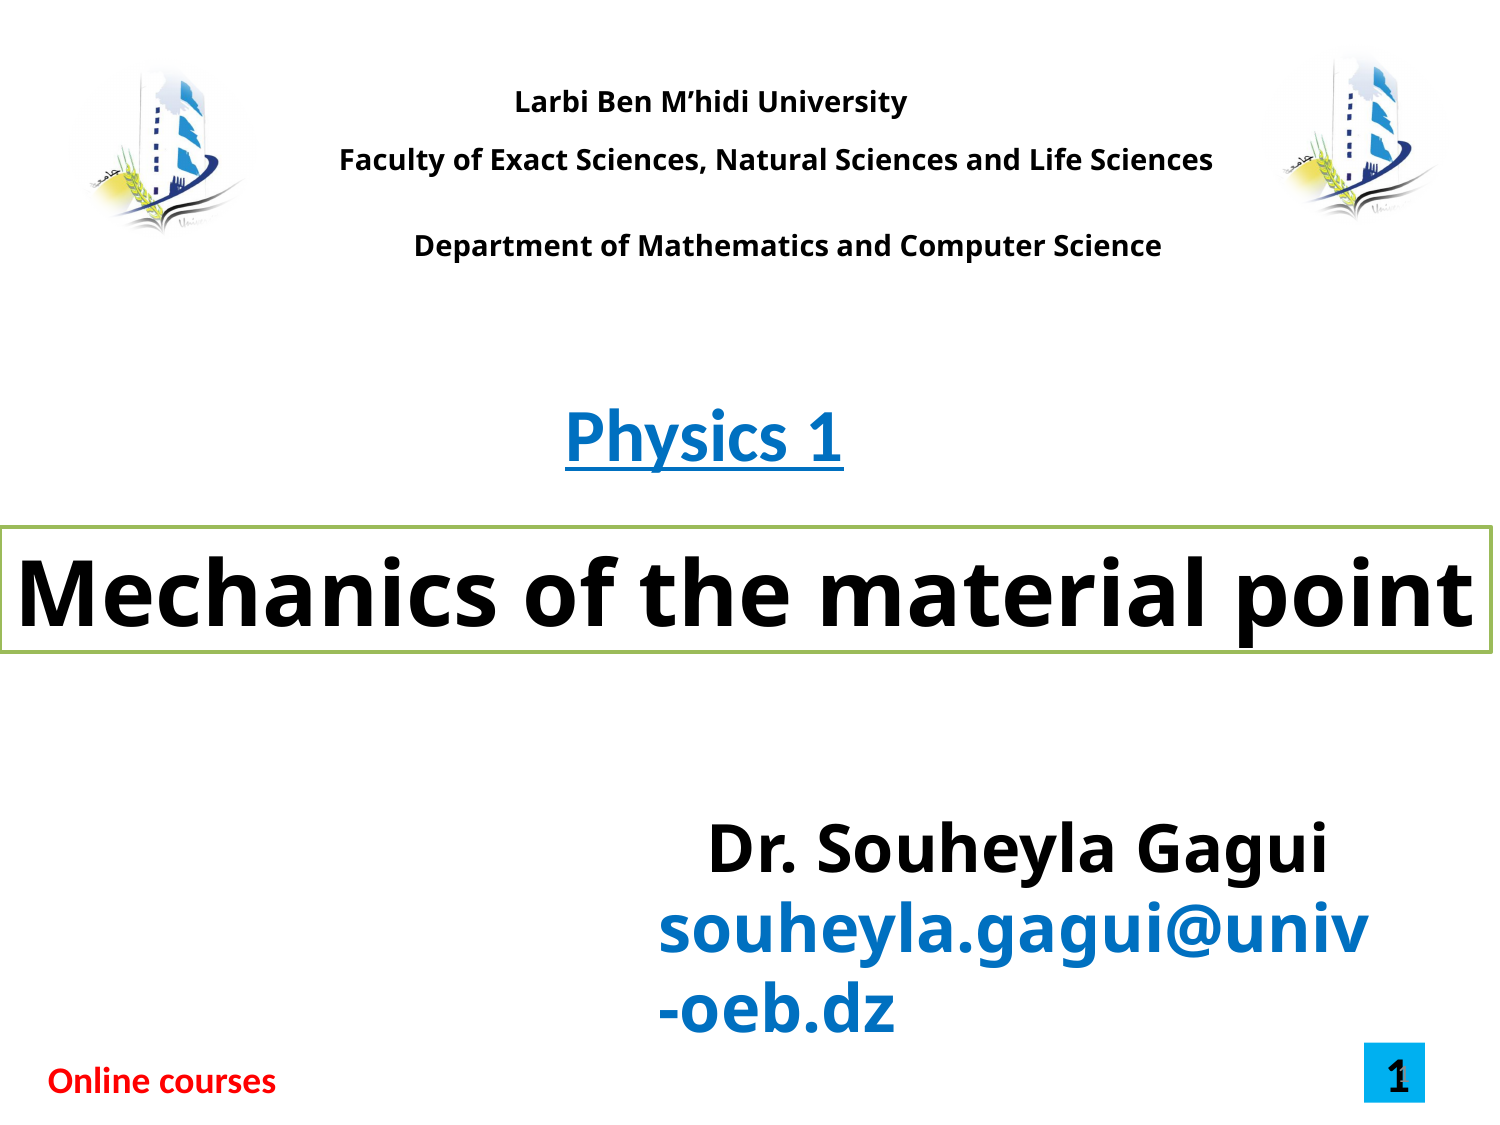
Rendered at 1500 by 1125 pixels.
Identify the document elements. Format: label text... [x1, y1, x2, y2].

text_box Mechanics of the material point [0, 525, 1493, 654]
text_box Faculty of Exact Sciences, Natural Sciences and Life Sciences [265, 134, 1252, 184]
text_box Dr. Souheyla Gagui souheyla.gagui@univ-oeb.dz [643, 798, 1394, 1054]
text_box 1 [1074, 1042, 1425, 1103]
text_box Larbi Ben M’hidi University [499, 75, 1042, 126]
text_box Online courses [33, 1048, 292, 1108]
picture [64, 54, 261, 243]
text_box Physics 1 [550, 379, 860, 485]
text_box Department of Mathematics and Computer Science [398, 220, 1178, 270]
picture [1257, 40, 1454, 229]
